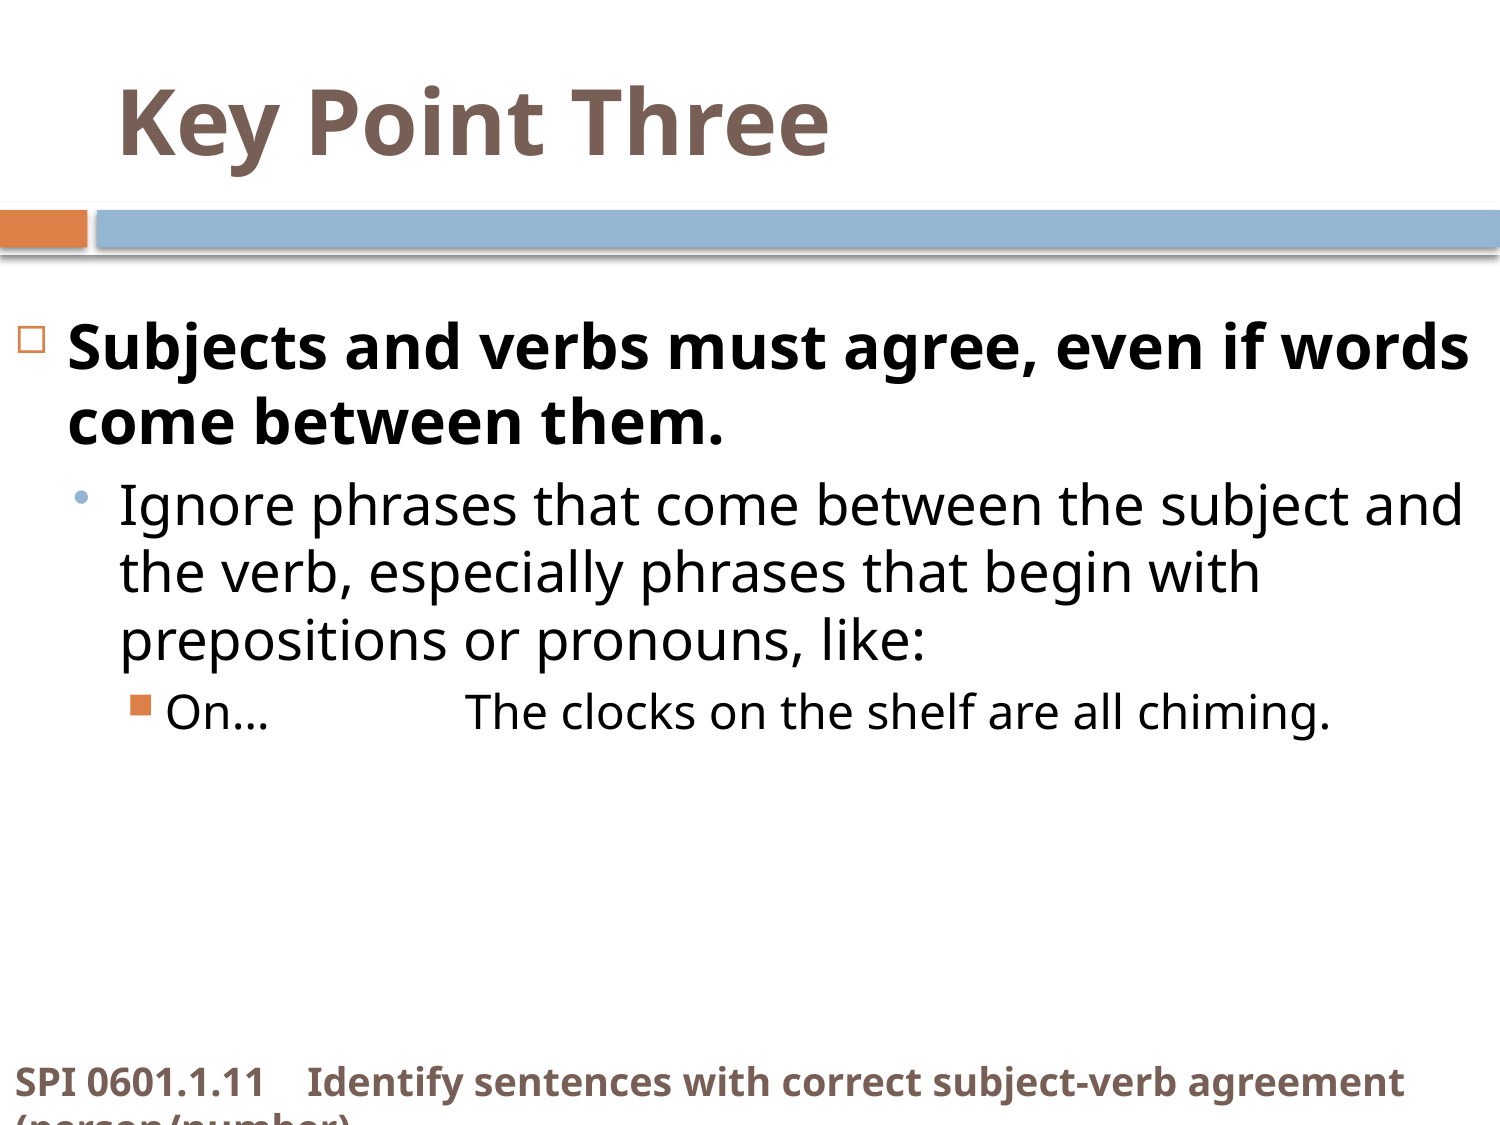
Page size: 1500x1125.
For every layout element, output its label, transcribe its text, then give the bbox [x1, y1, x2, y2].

title Key Point Three [100, 37, 1438, 200]
text_box SPI 0601.1.11 Identify sentences with correct subject-verb agreement (person/number). [0, 1049, 1500, 1125]
list Subjects and verbs must agree, even if words come between them. Ignore phrases that come between the subject and the verb, especially phrases that begin with prepositions or pronouns, like: On… The clocks on the shelf are all chiming. [0, 299, 1500, 1038]
